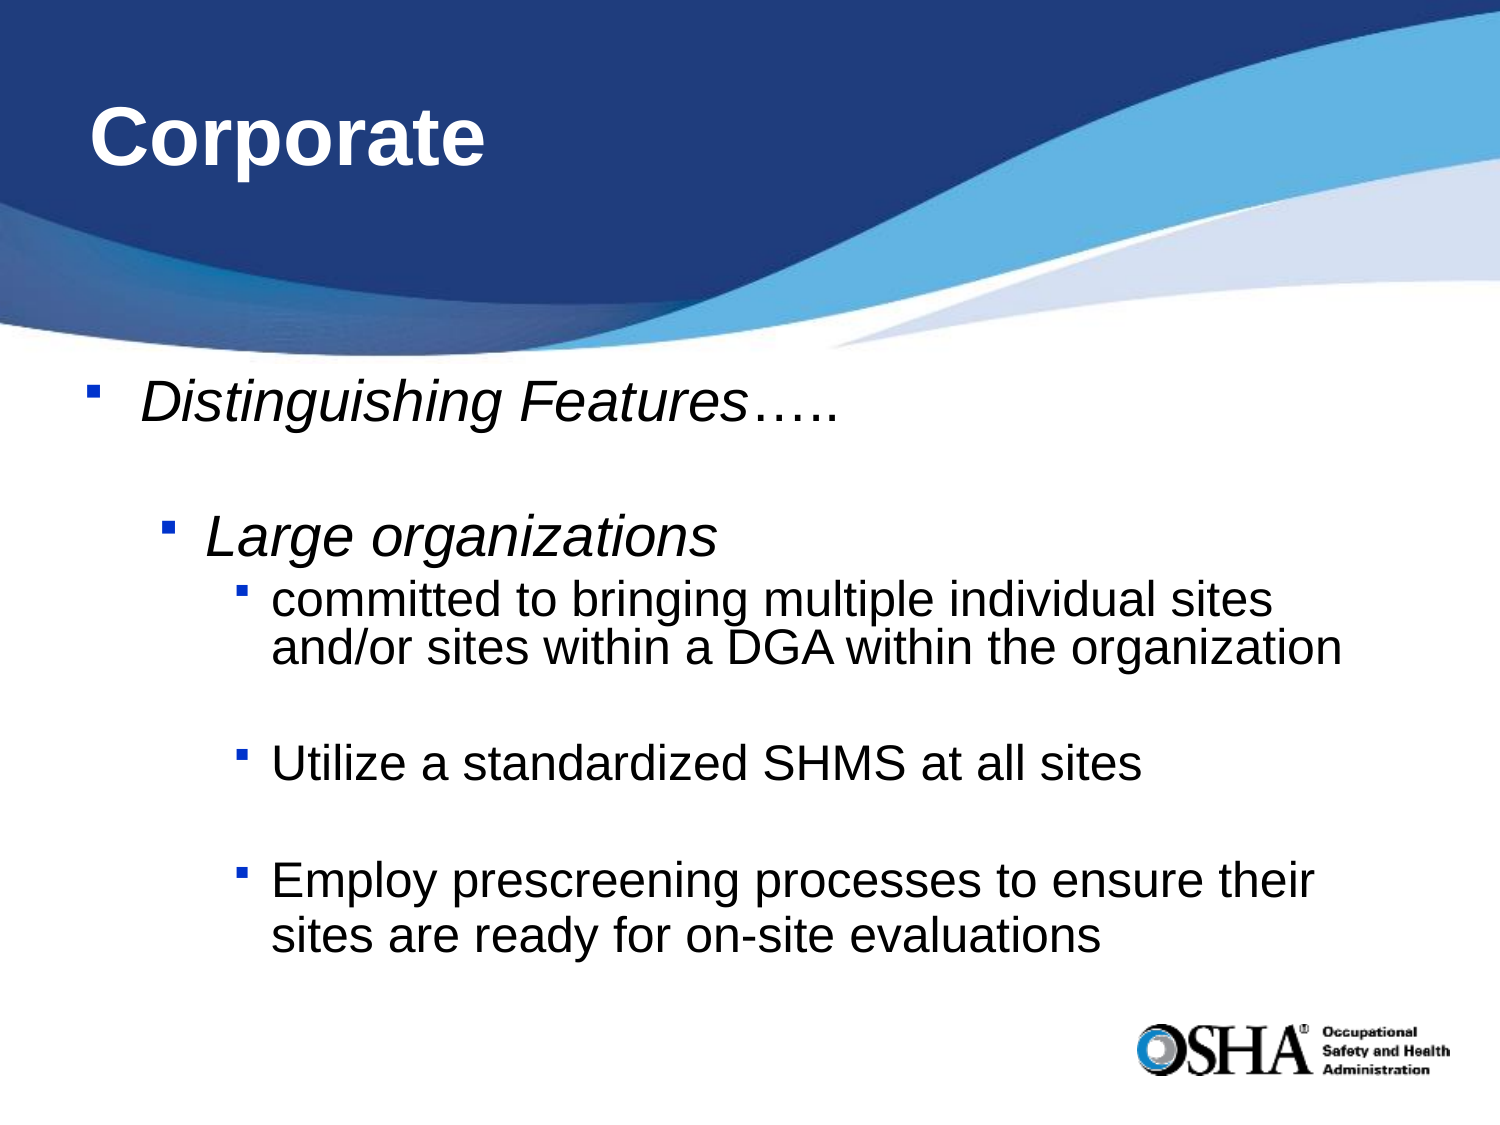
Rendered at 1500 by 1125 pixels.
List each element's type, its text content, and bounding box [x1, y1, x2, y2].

title Corporate [75, 45, 1188, 233]
text_box Distinguishing Features….. Large organizations committed to bringing multiple individual sites and/or sites within a DGA within the organization Utilize a standardized SHMS at all sites Employ prescreening processes to ensure their sites are ready for on-site evaluations [68, 287, 1432, 1050]
picture [0, 0, 1500, 364]
picture [1137, 1024, 1450, 1076]
